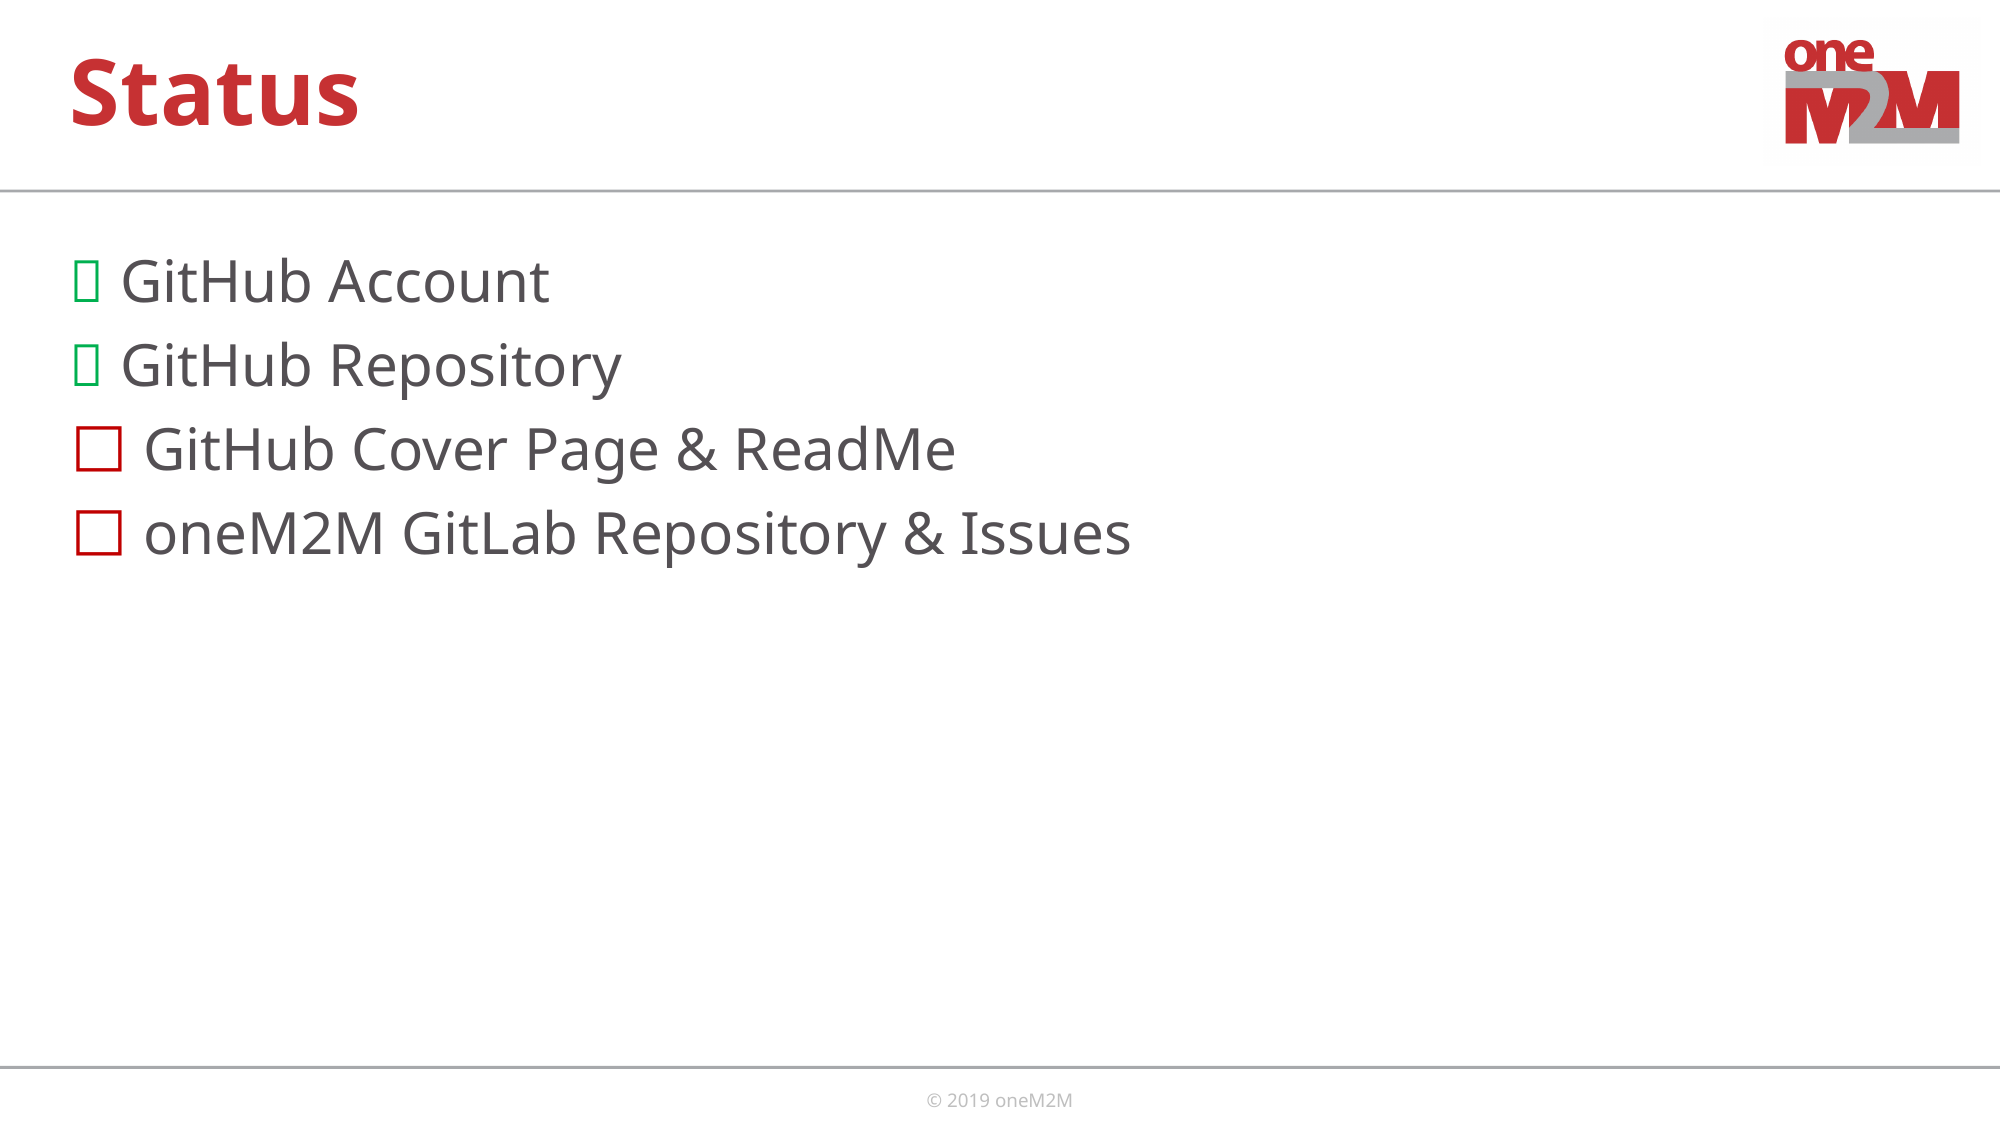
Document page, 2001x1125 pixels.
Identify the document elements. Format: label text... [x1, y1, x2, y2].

picture [1763, 17, 1981, 166]
title Status [54, 0, 1343, 193]
list  GitHub Account  GitHub Repository ⬜ GitHub Cover Page & ReadMe ⬜ oneM2M GitLab Repository & Issues [54, 245, 1780, 959]
